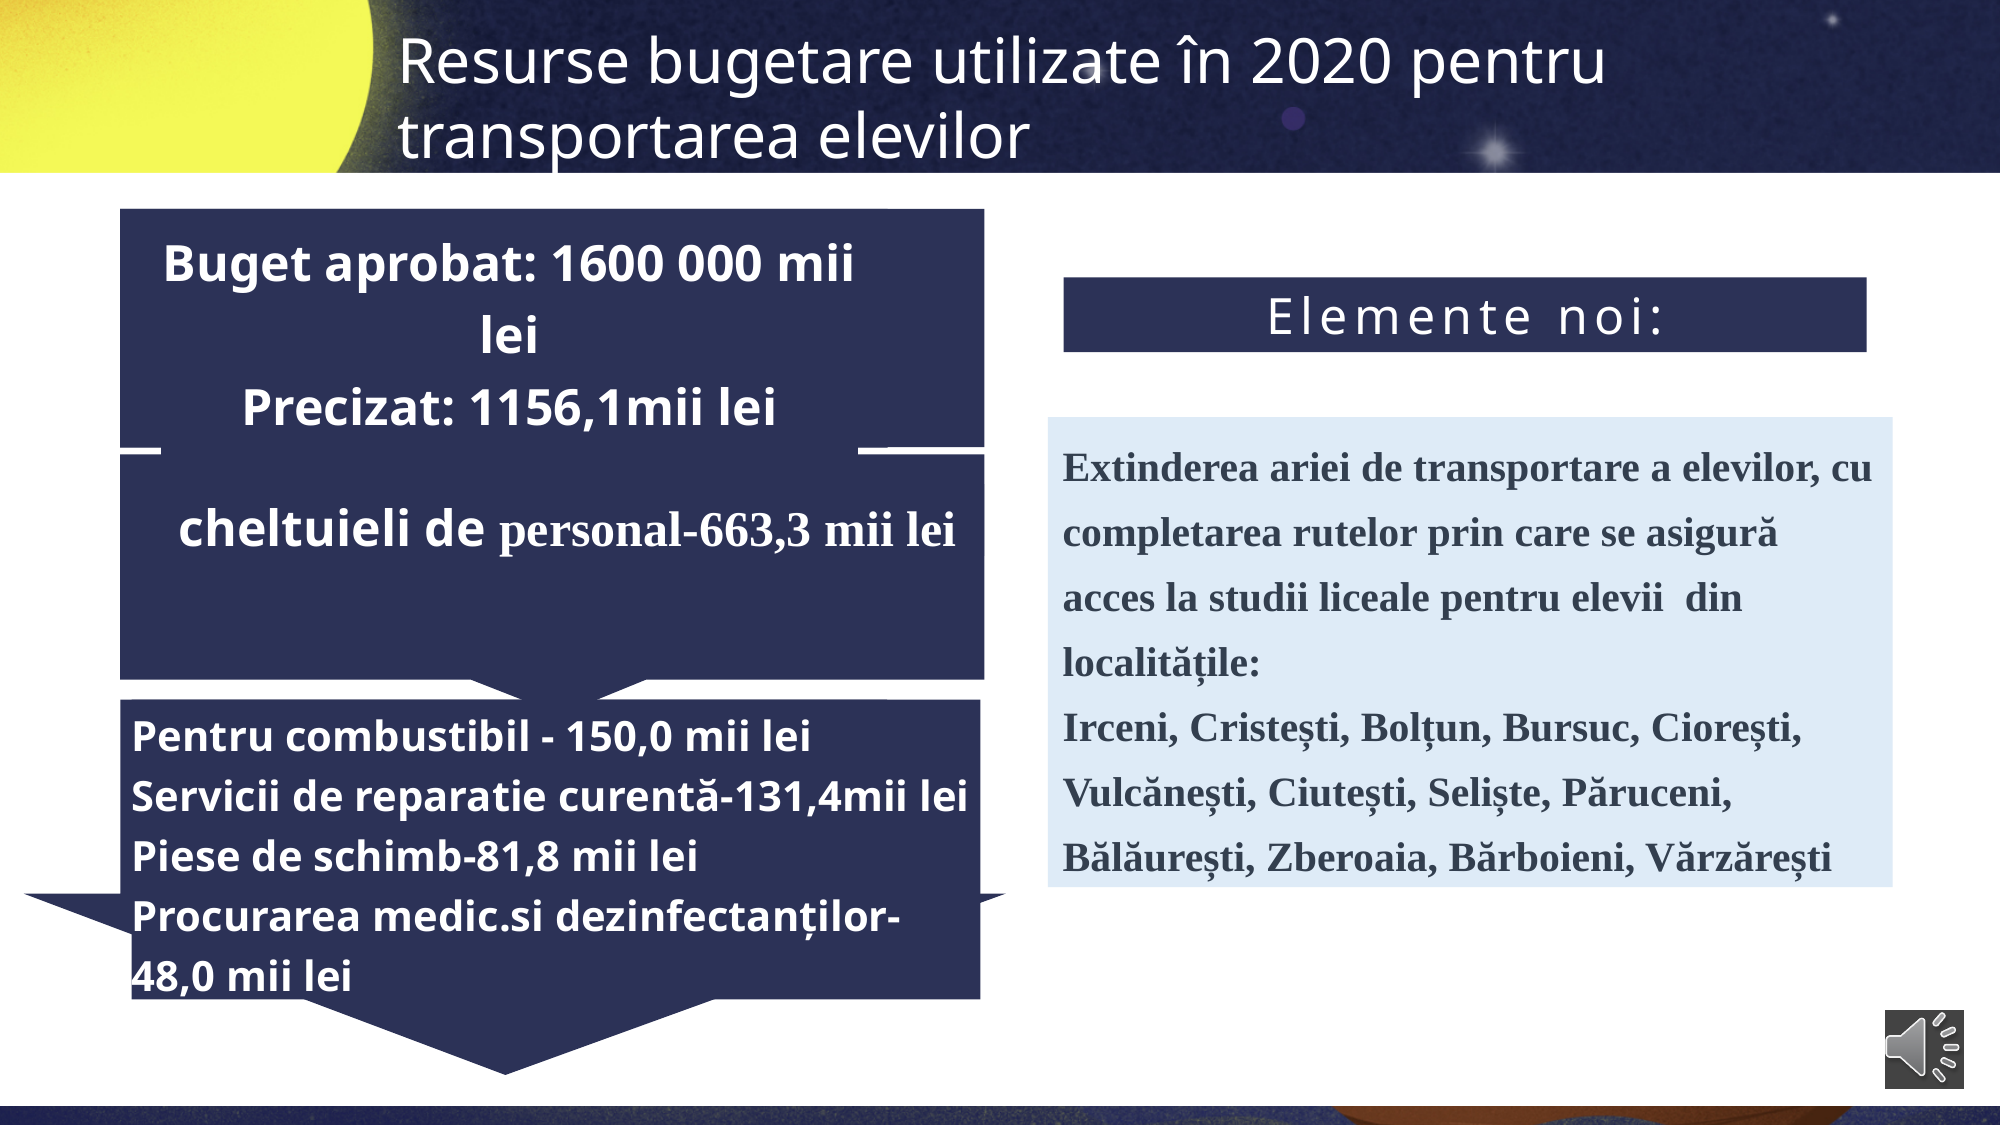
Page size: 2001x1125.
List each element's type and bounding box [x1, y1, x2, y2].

text_box [23, 208, 1006, 1075]
text_box [1047, 277, 1893, 892]
picture [1884, 1009, 1965, 1090]
text_box [0, 0, 2000, 1125]
